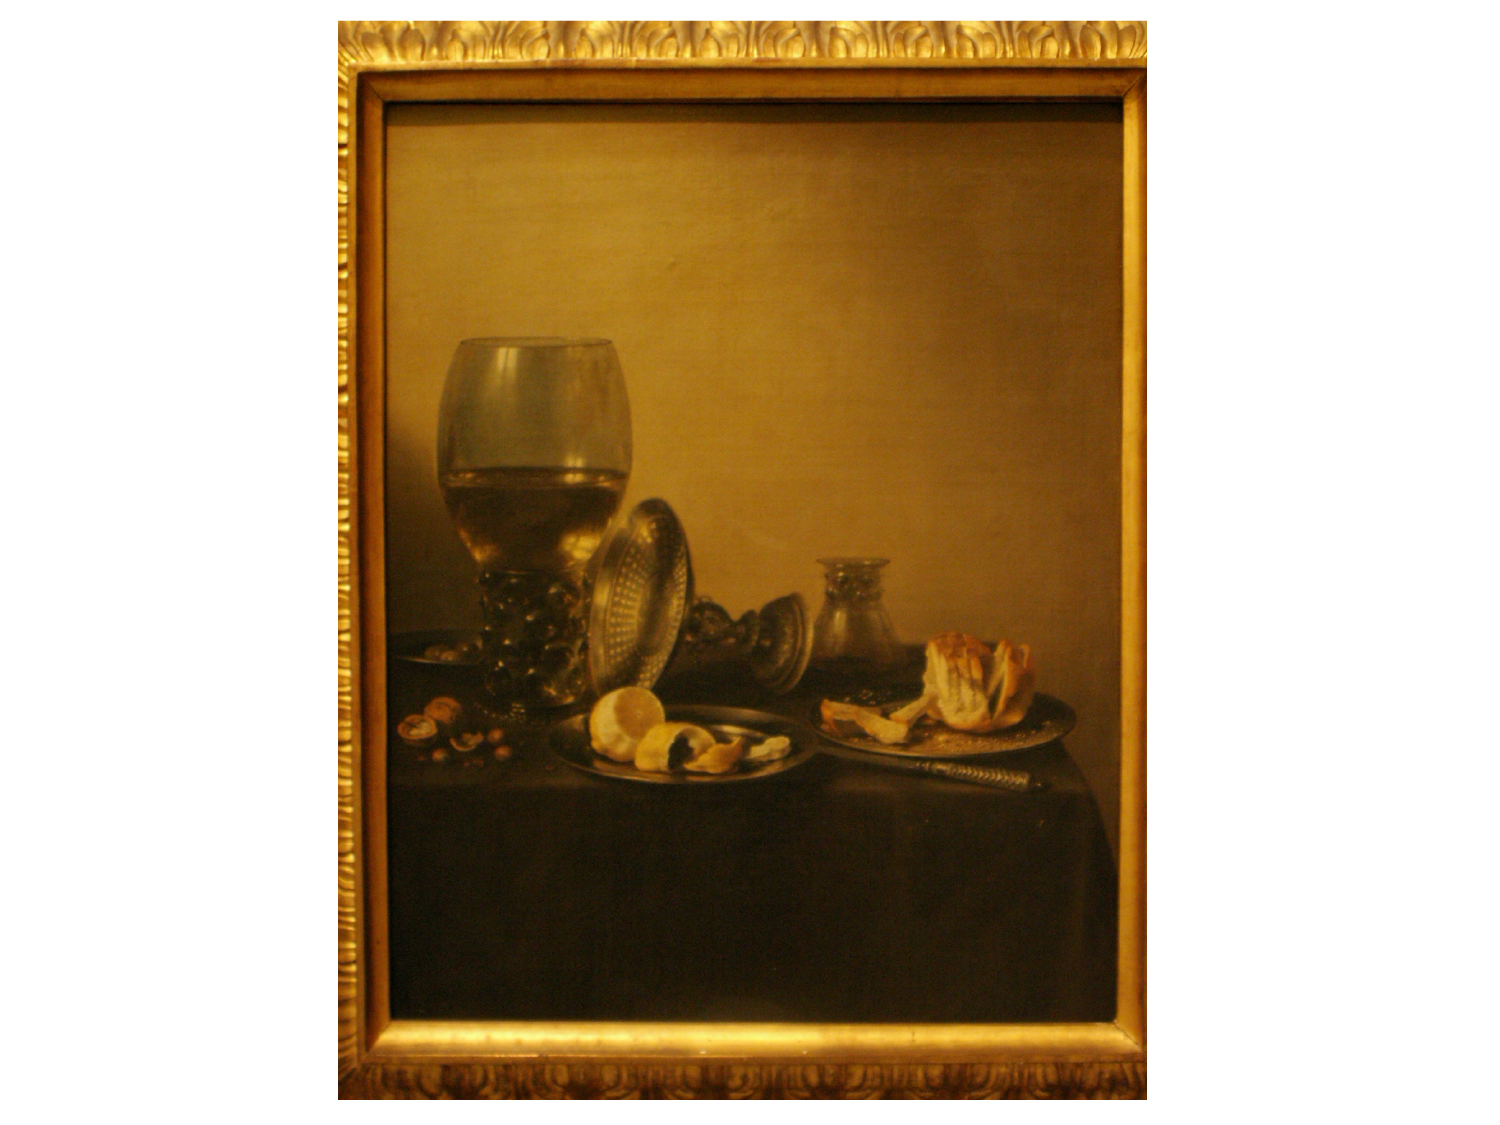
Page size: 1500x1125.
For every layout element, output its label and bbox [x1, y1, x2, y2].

picture [202, 22, 1282, 1099]
